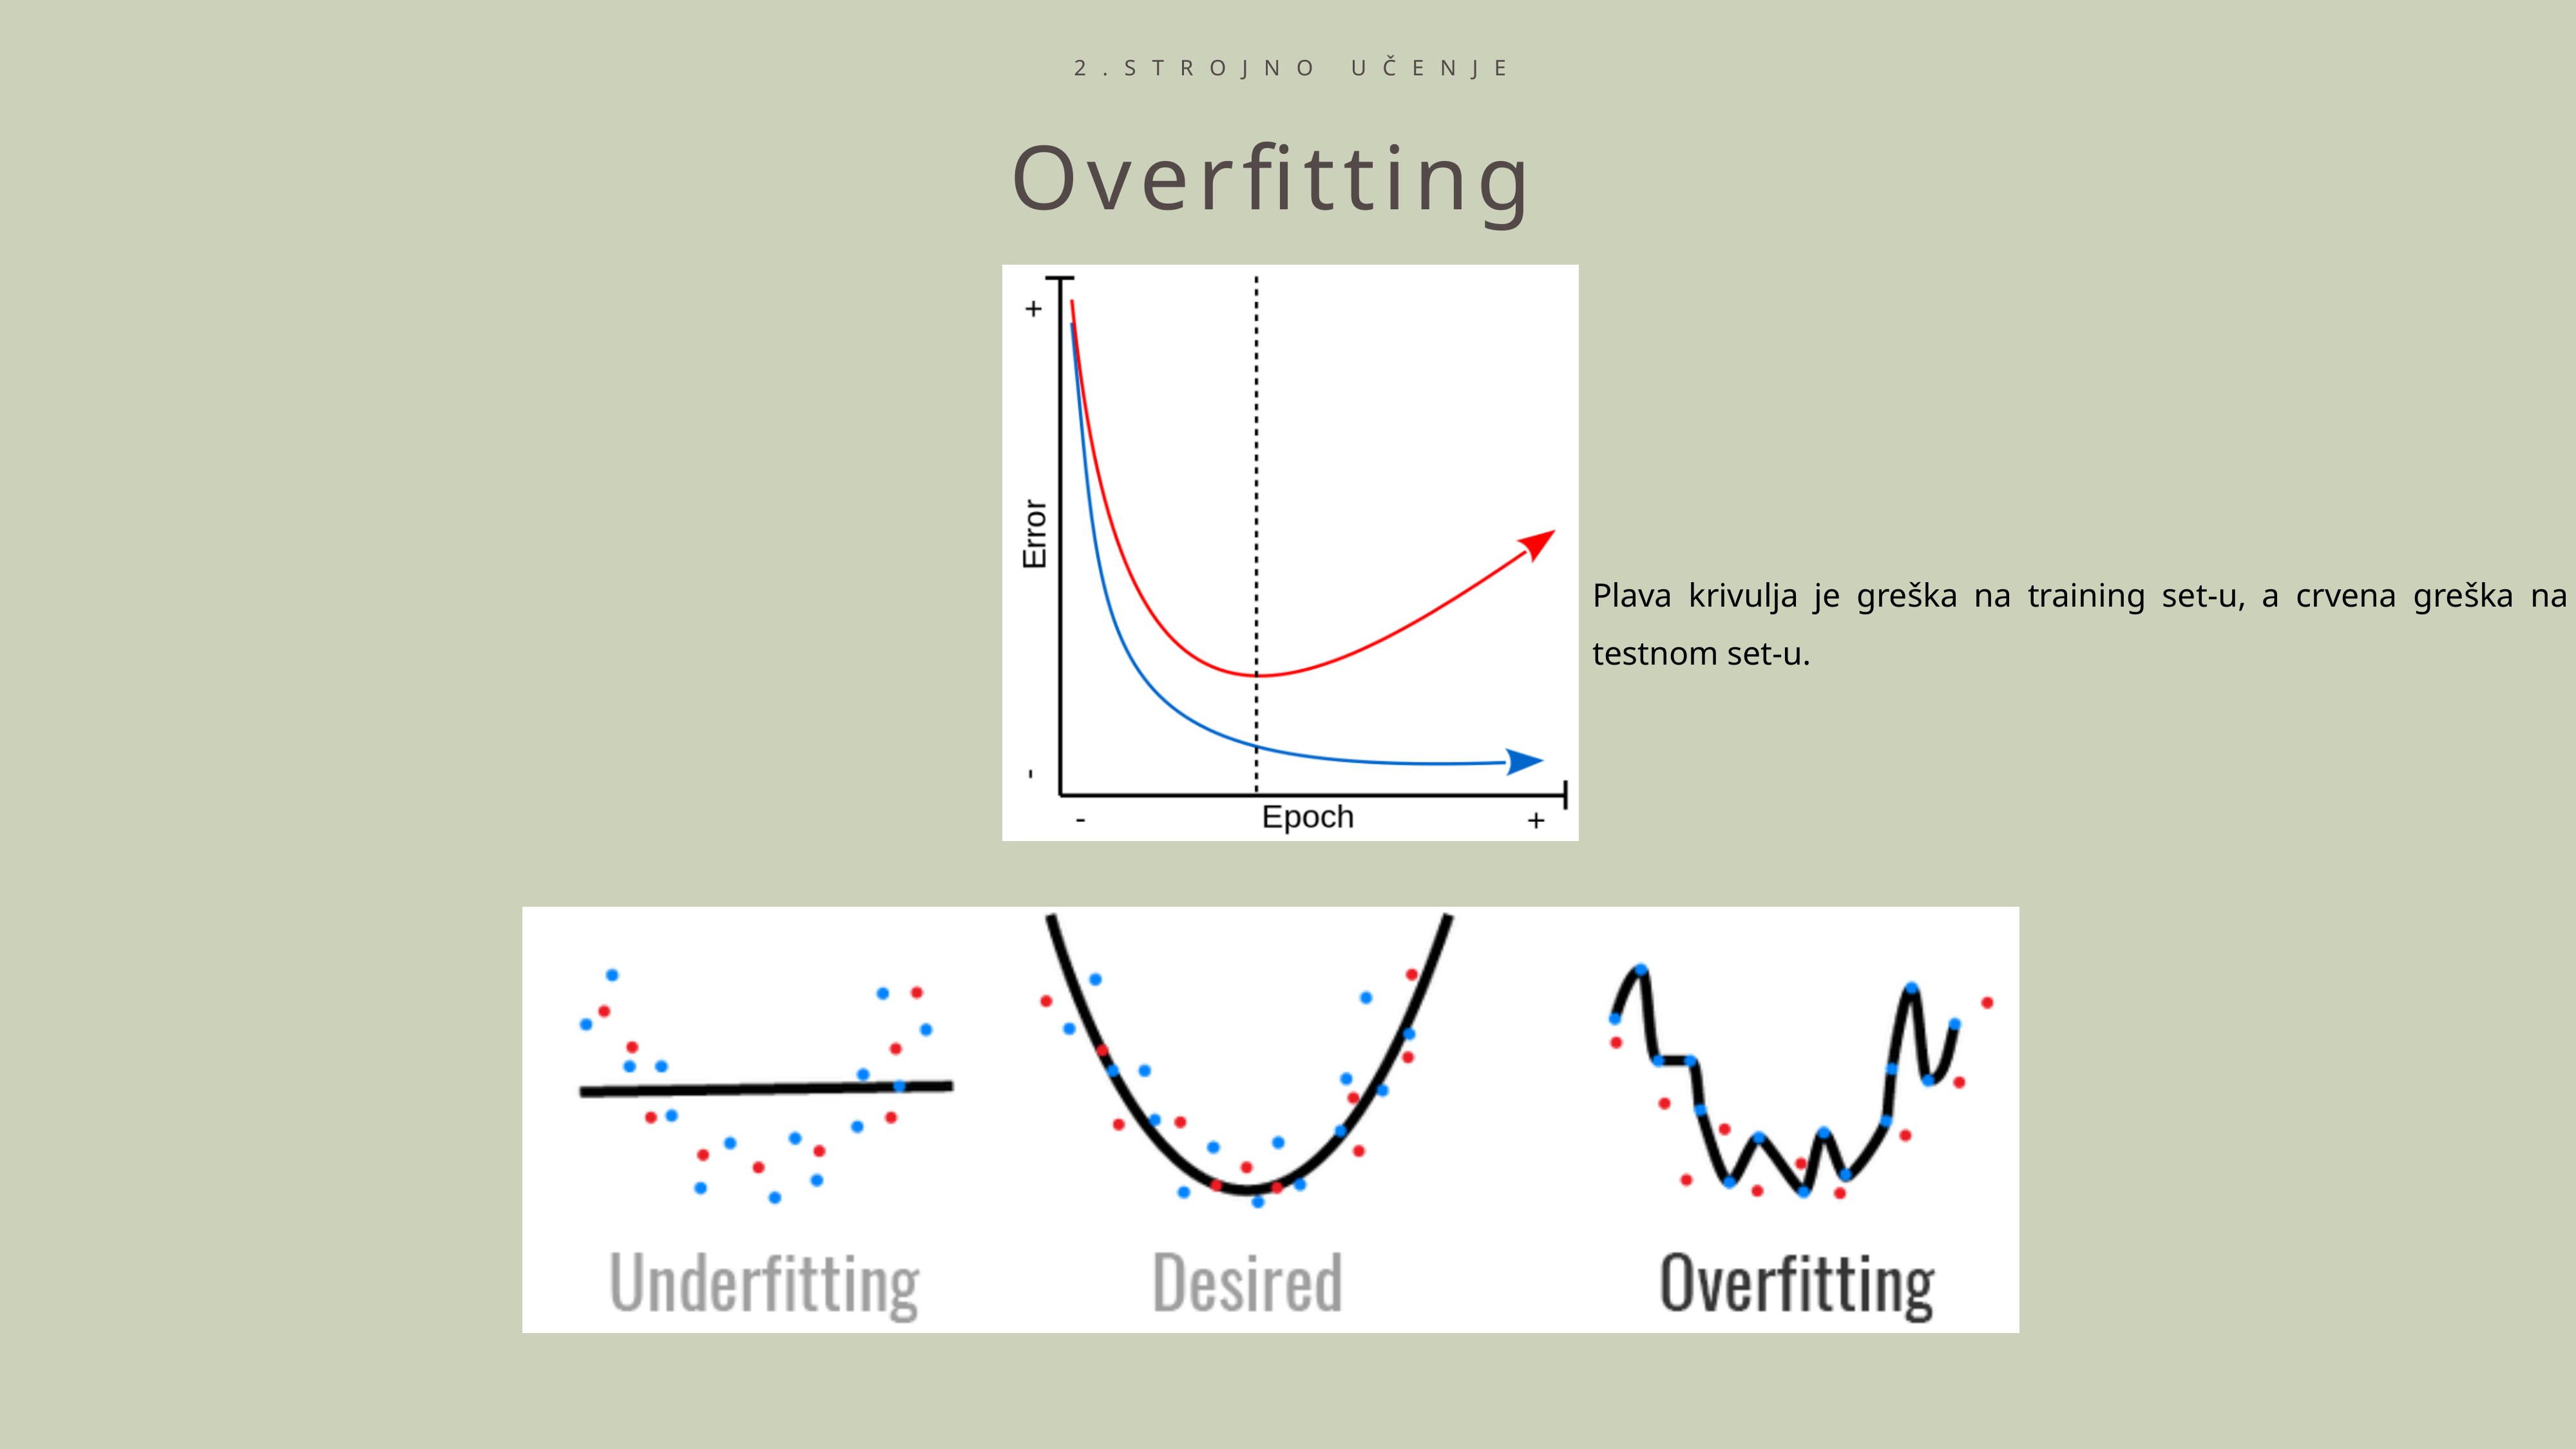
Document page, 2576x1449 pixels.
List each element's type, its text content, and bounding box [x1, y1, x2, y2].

text_box Plava krivulja je greška na training set-u, a crvena greška na testnom set-u. [1583, 551, 2576, 677]
text_box 2.STROJNO UČENJE [2, 49, 2576, 84]
text_box Overfitting [0, 116, 2561, 232]
picture [1002, 265, 1579, 841]
picture [522, 907, 2019, 1333]
